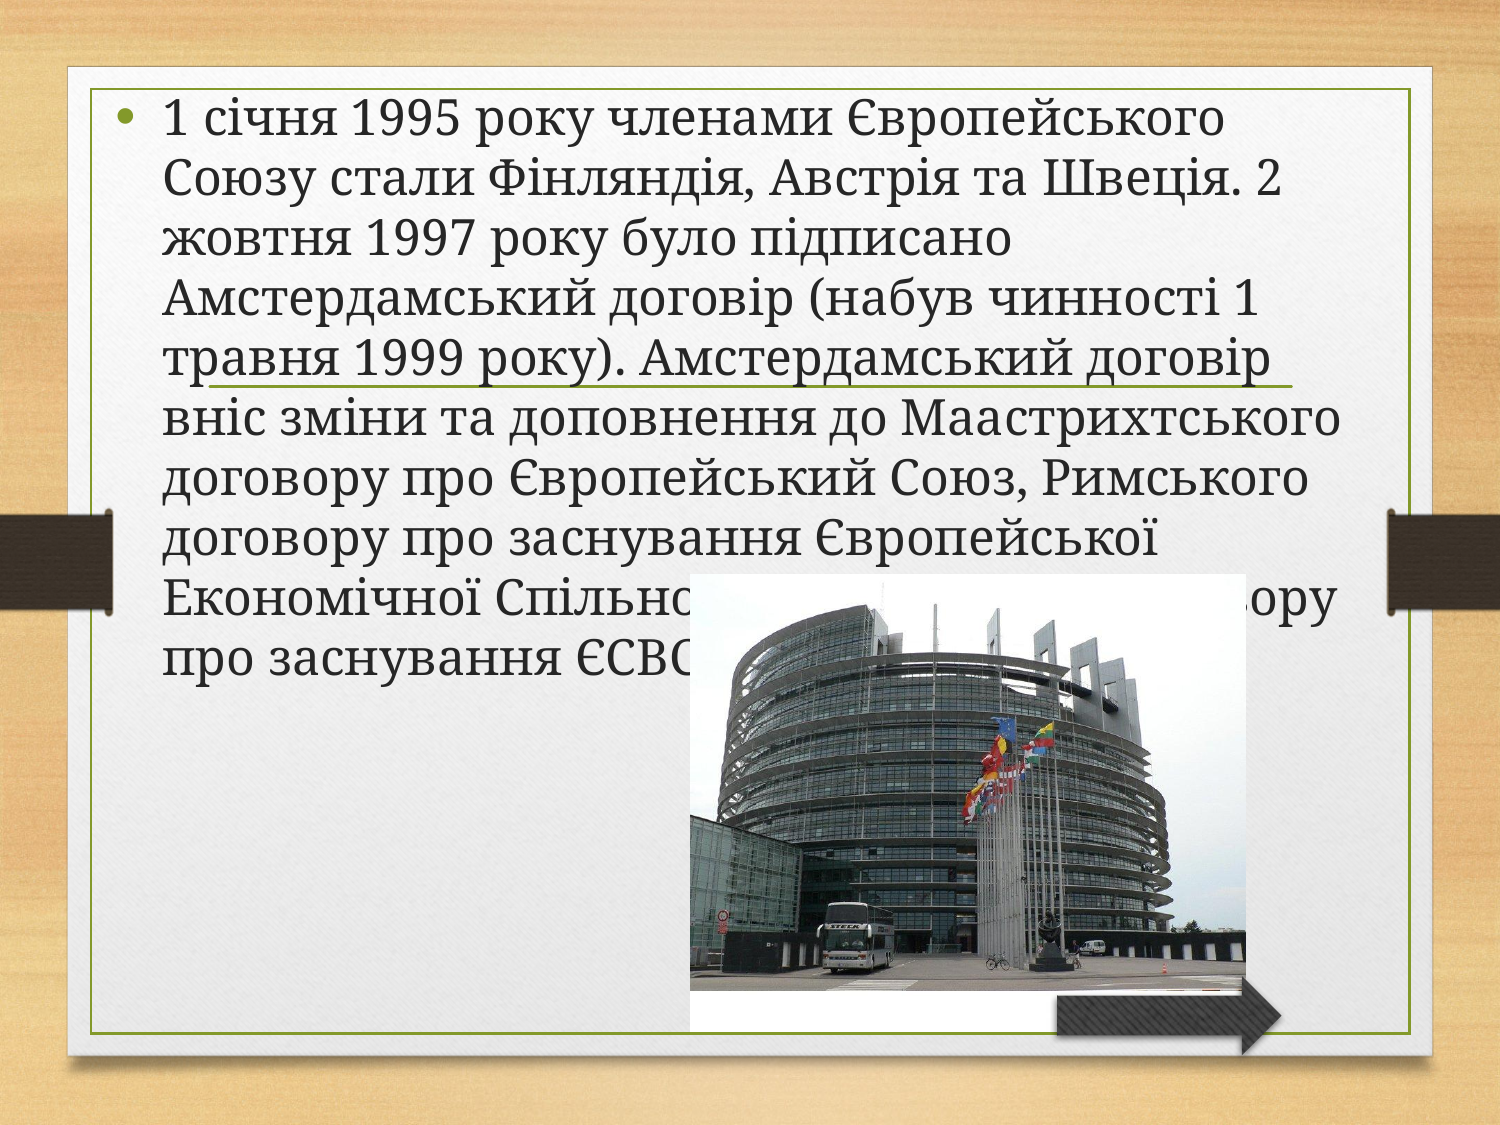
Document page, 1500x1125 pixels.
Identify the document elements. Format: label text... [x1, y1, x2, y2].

text_box [1057, 980, 1282, 1056]
picture [0, 0, 1500, 1125]
list 1 січня 1995 року членами Європейського Союзу стали Фінляндія, Австрія та Швеція. 2 жовтня 1997 року було підписано Амстердамський договір (набув чинності 1 травня 1999 року). Амстердамський договір вніс зміни та доповнення до Маастрихтського договору про Європейський Союз, Римського договору про заснування Європейської Економічної Спільноти та Євратому, Договору про заснування ЄСВС. [100, 78, 1395, 792]
